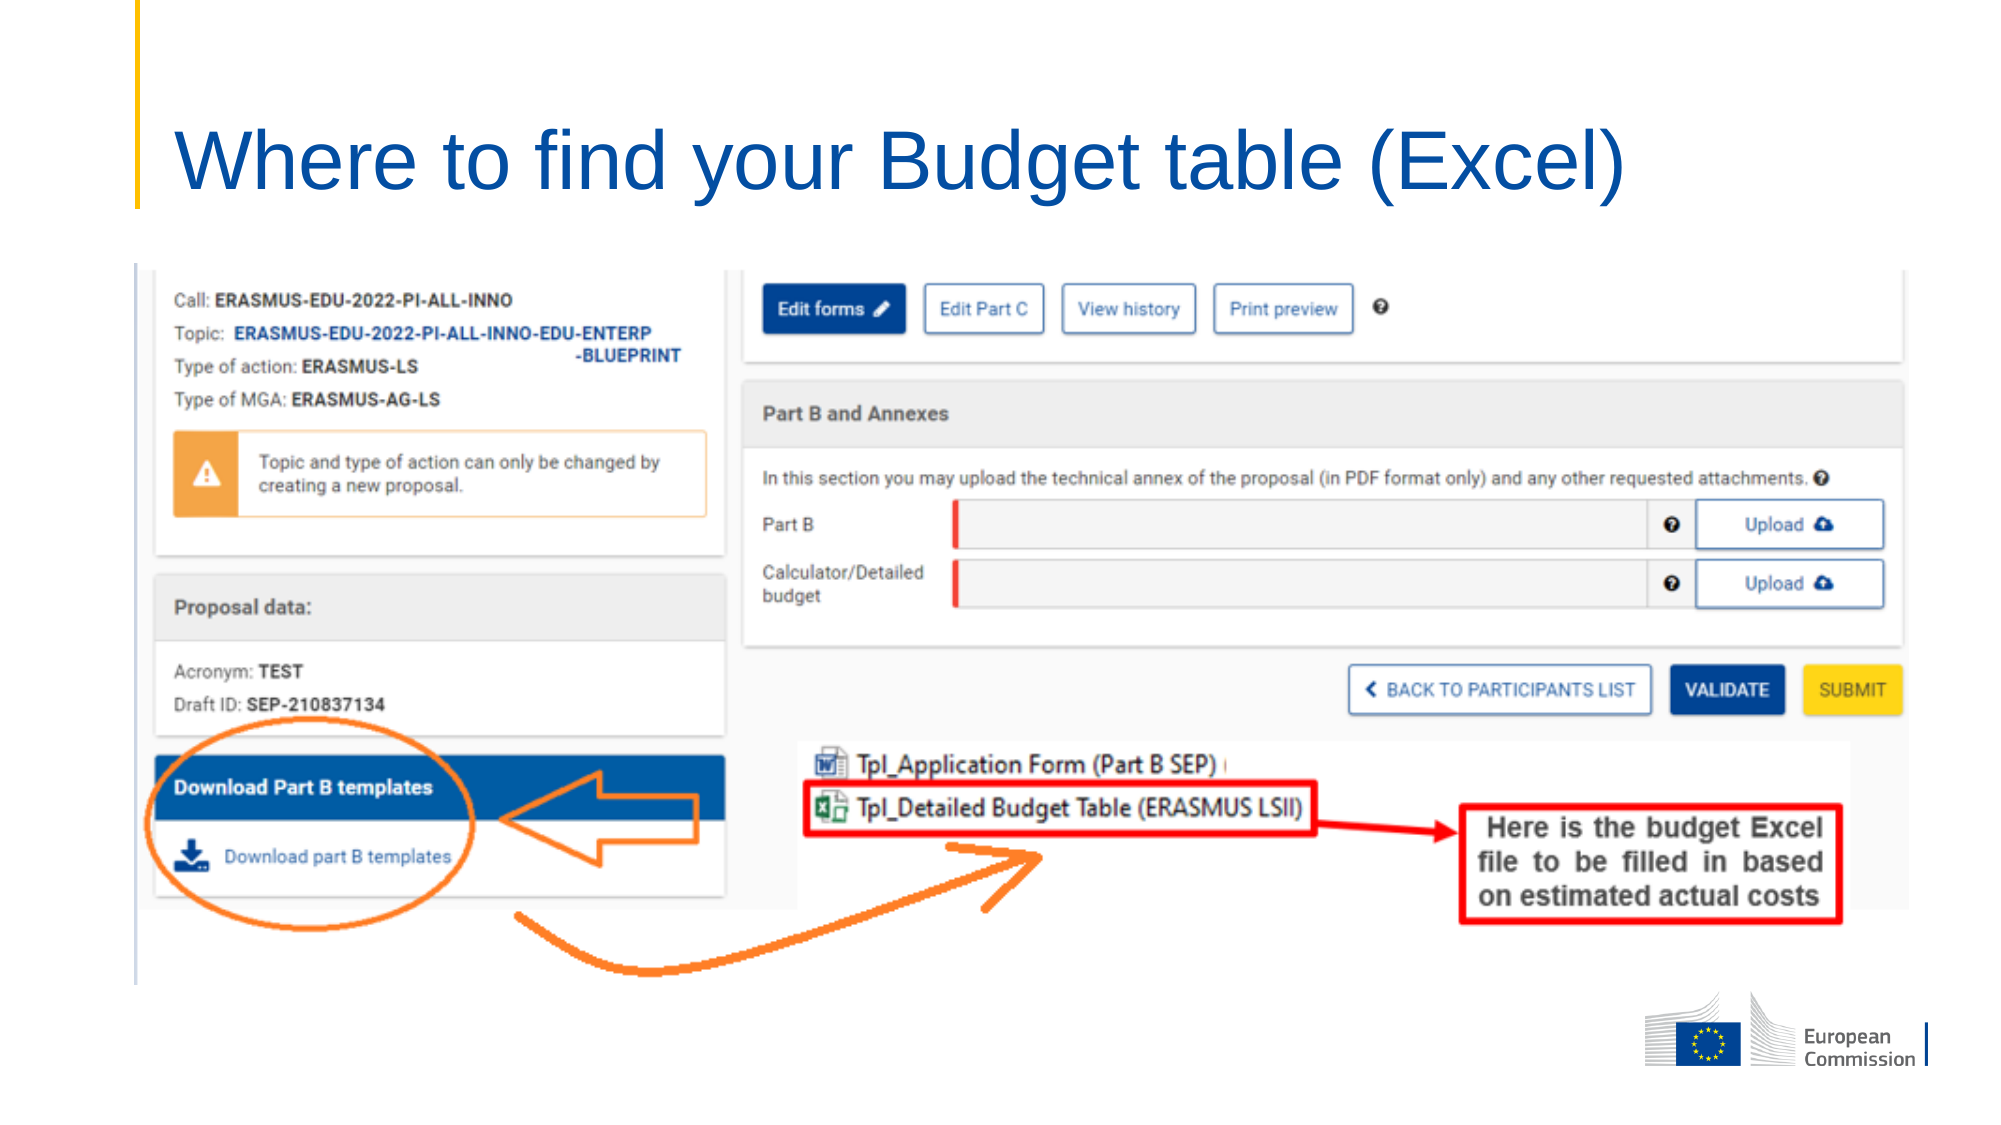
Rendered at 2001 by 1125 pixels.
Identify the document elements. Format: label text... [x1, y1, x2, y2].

title Where to find your Budget table (Excel) [159, 79, 1885, 208]
picture [1645, 991, 1928, 1066]
picture [134, 263, 1909, 985]
